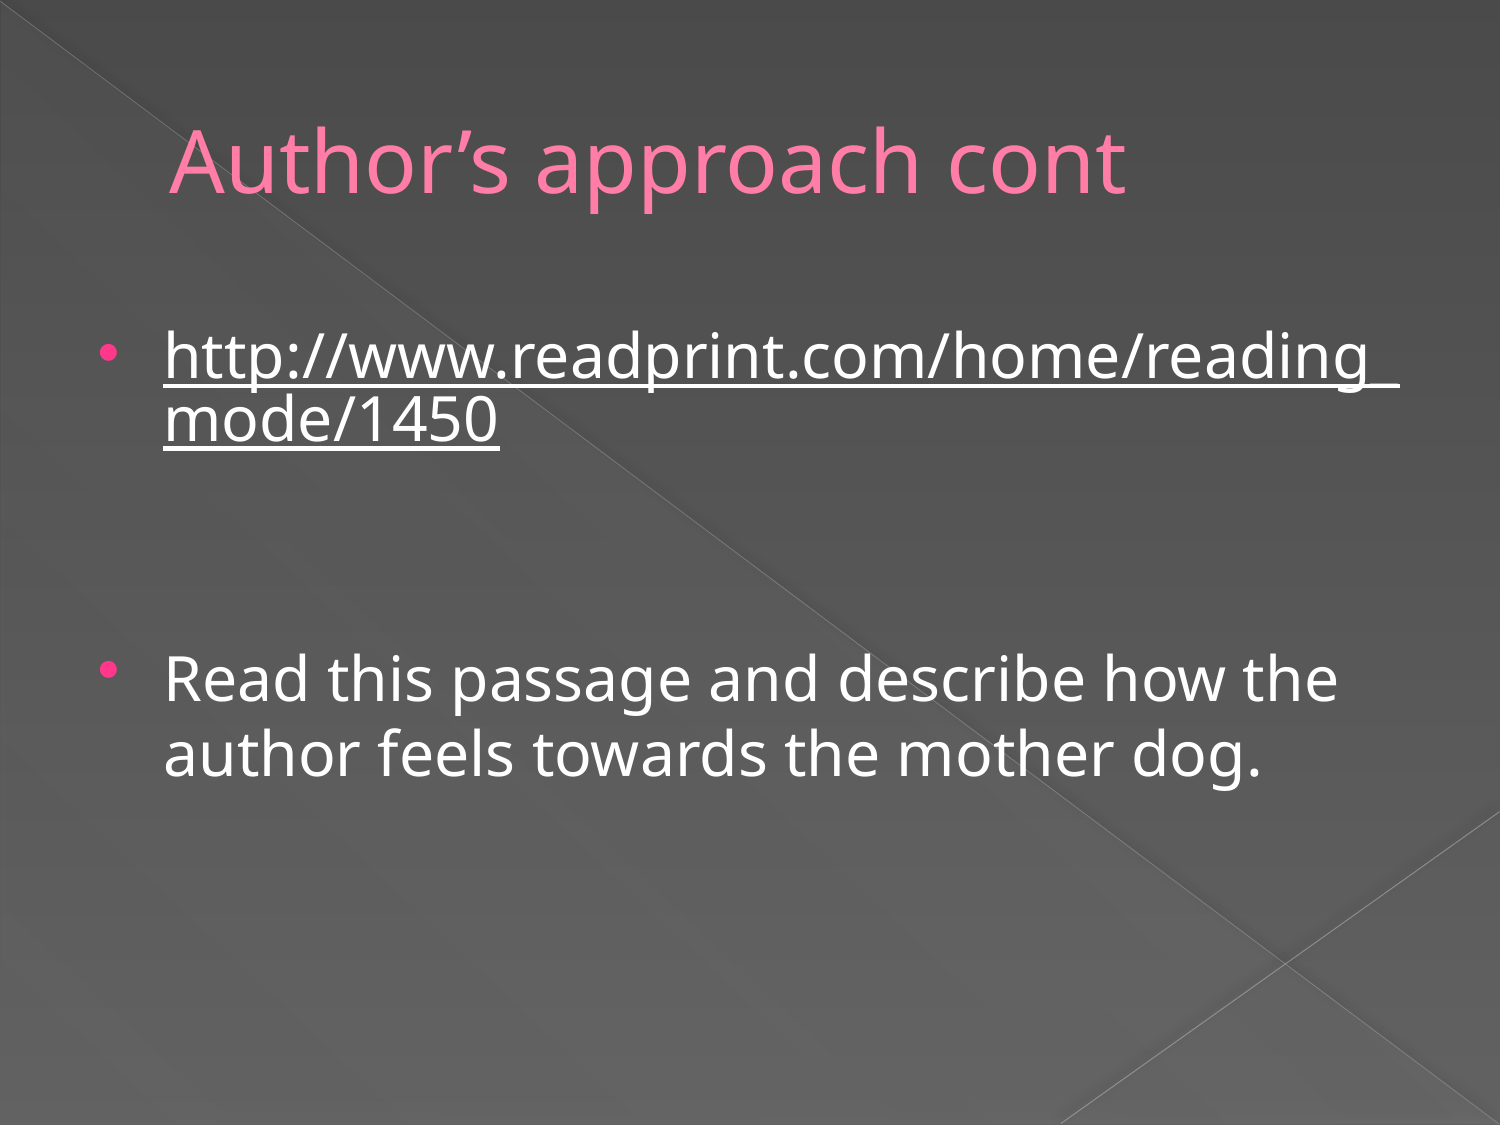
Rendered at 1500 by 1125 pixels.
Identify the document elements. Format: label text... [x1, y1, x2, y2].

title Author’s approach cont [75, 43, 1425, 274]
list http://www.readprint.com/home/reading_mode/1450 Read this passage and describe how the author feels towards the mother dog. [75, 308, 1425, 1059]
